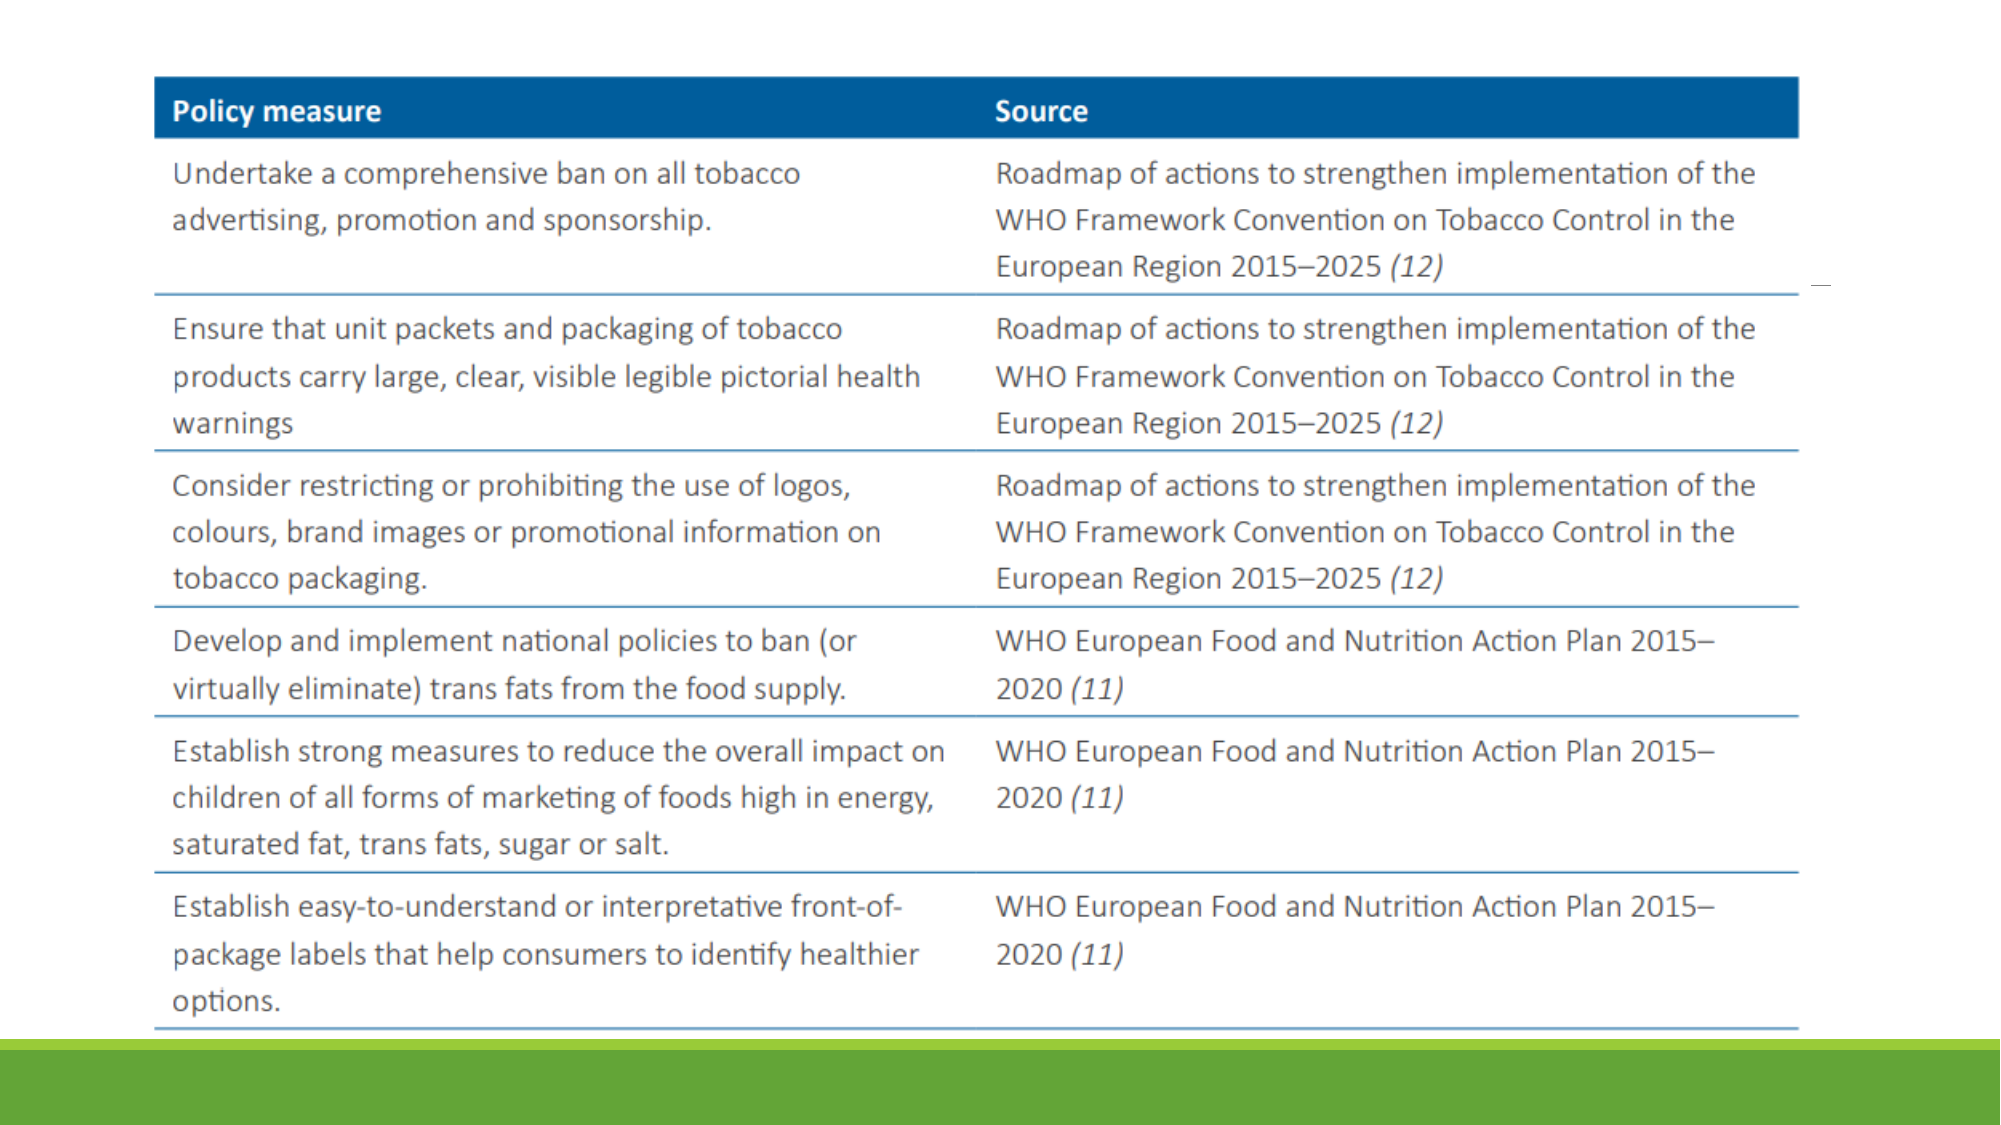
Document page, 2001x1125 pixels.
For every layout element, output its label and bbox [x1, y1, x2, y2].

picture [144, 71, 1812, 1038]
